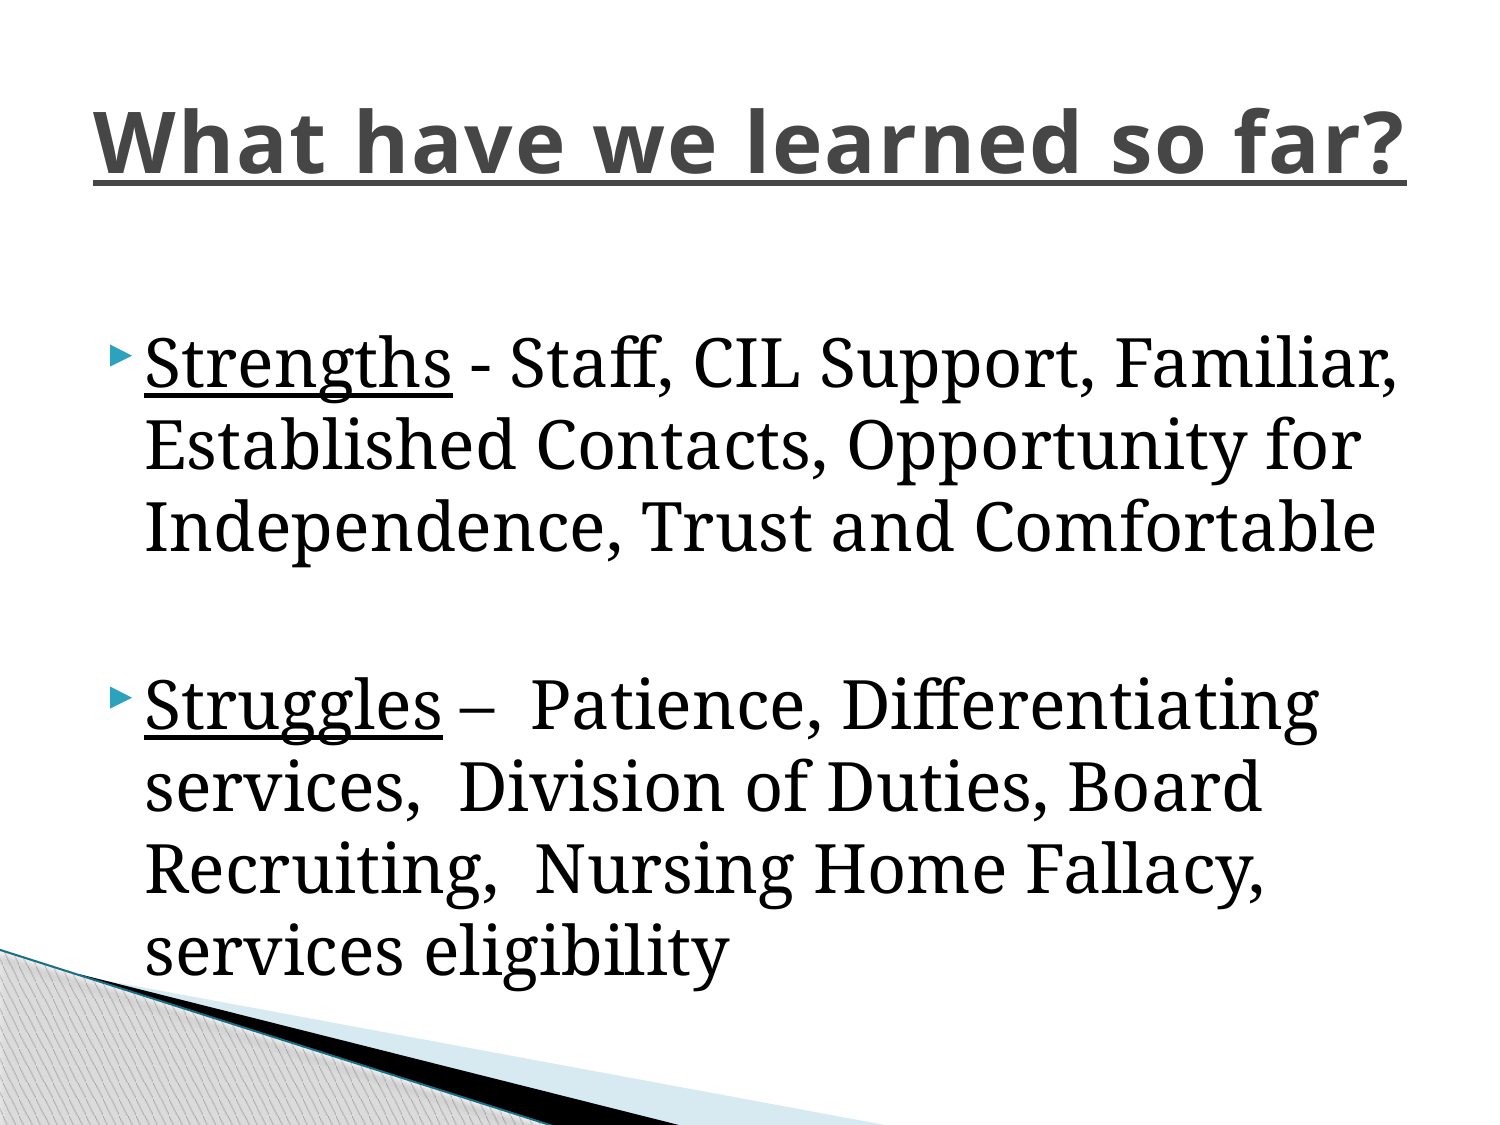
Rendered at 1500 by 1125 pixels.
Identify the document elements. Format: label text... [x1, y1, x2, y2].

list Strengths - Staff, CIL Support, Familiar, Established Contacts, Opportunity for Independence, Trust and Comfortable Struggles – Patience, Differentiating services, Division of Duties, Board Recruiting, Nursing Home Fallacy, services eligibility [75, 243, 1425, 1063]
title What have we learned so far? [75, 45, 1425, 233]
